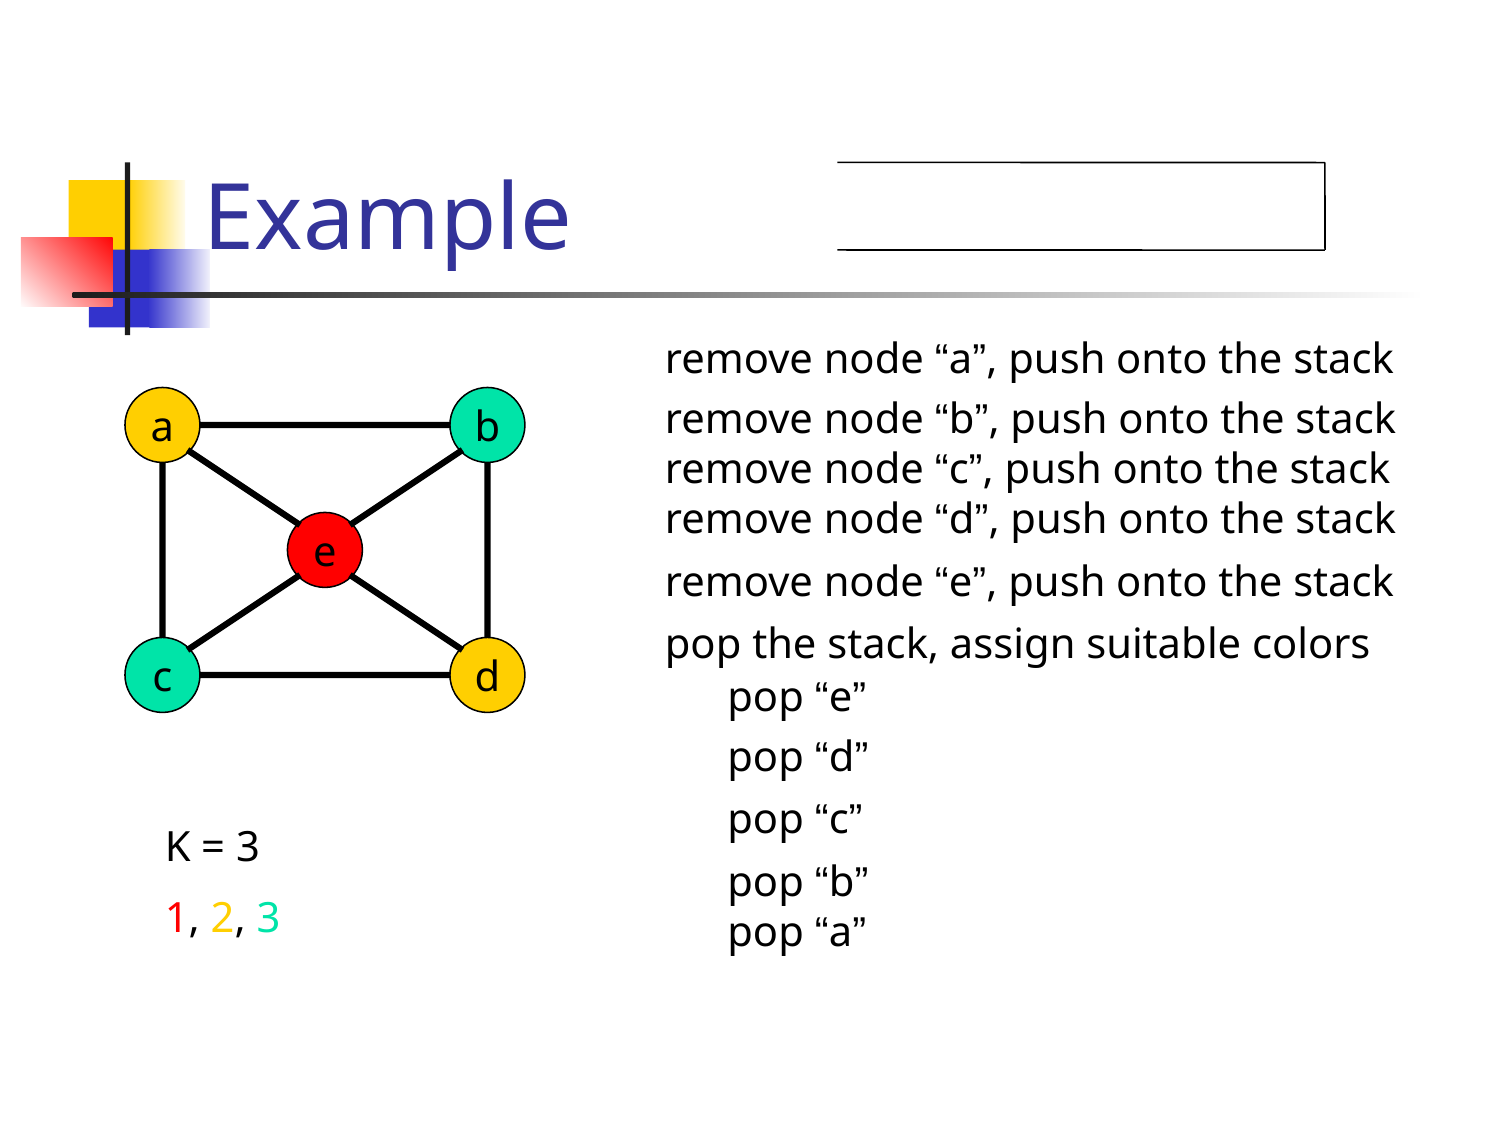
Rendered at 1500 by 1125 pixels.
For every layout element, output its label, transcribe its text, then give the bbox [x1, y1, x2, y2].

title Example [188, 35, 1468, 275]
text_box remove node “b”, push onto the stack [650, 384, 1438, 434]
text_box remove node “a”, push onto the stack [650, 324, 1438, 384]
text_box a [124, 387, 200, 463]
text_box d [449, 637, 525, 713]
text_box pop the stack, assign suitable colors [650, 609, 1438, 675]
text_box b [449, 387, 525, 463]
text_box pop “c” [712, 784, 975, 847]
text_box remove node “c”, push onto the stack [650, 434, 1438, 484]
text_box remove node “d”, push onto the stack [650, 484, 1438, 547]
text_box pop “a” [712, 897, 975, 963]
text_box pop “d” [712, 722, 975, 784]
text_box pop “b” [712, 847, 975, 897]
text_box e [287, 512, 363, 588]
text_box remove node “e”, push onto the stack [650, 547, 1438, 609]
text_box c [124, 637, 200, 713]
text_box K = 3 1, 2, 3 [149, 812, 525, 949]
text_box pop “e” [712, 662, 975, 722]
